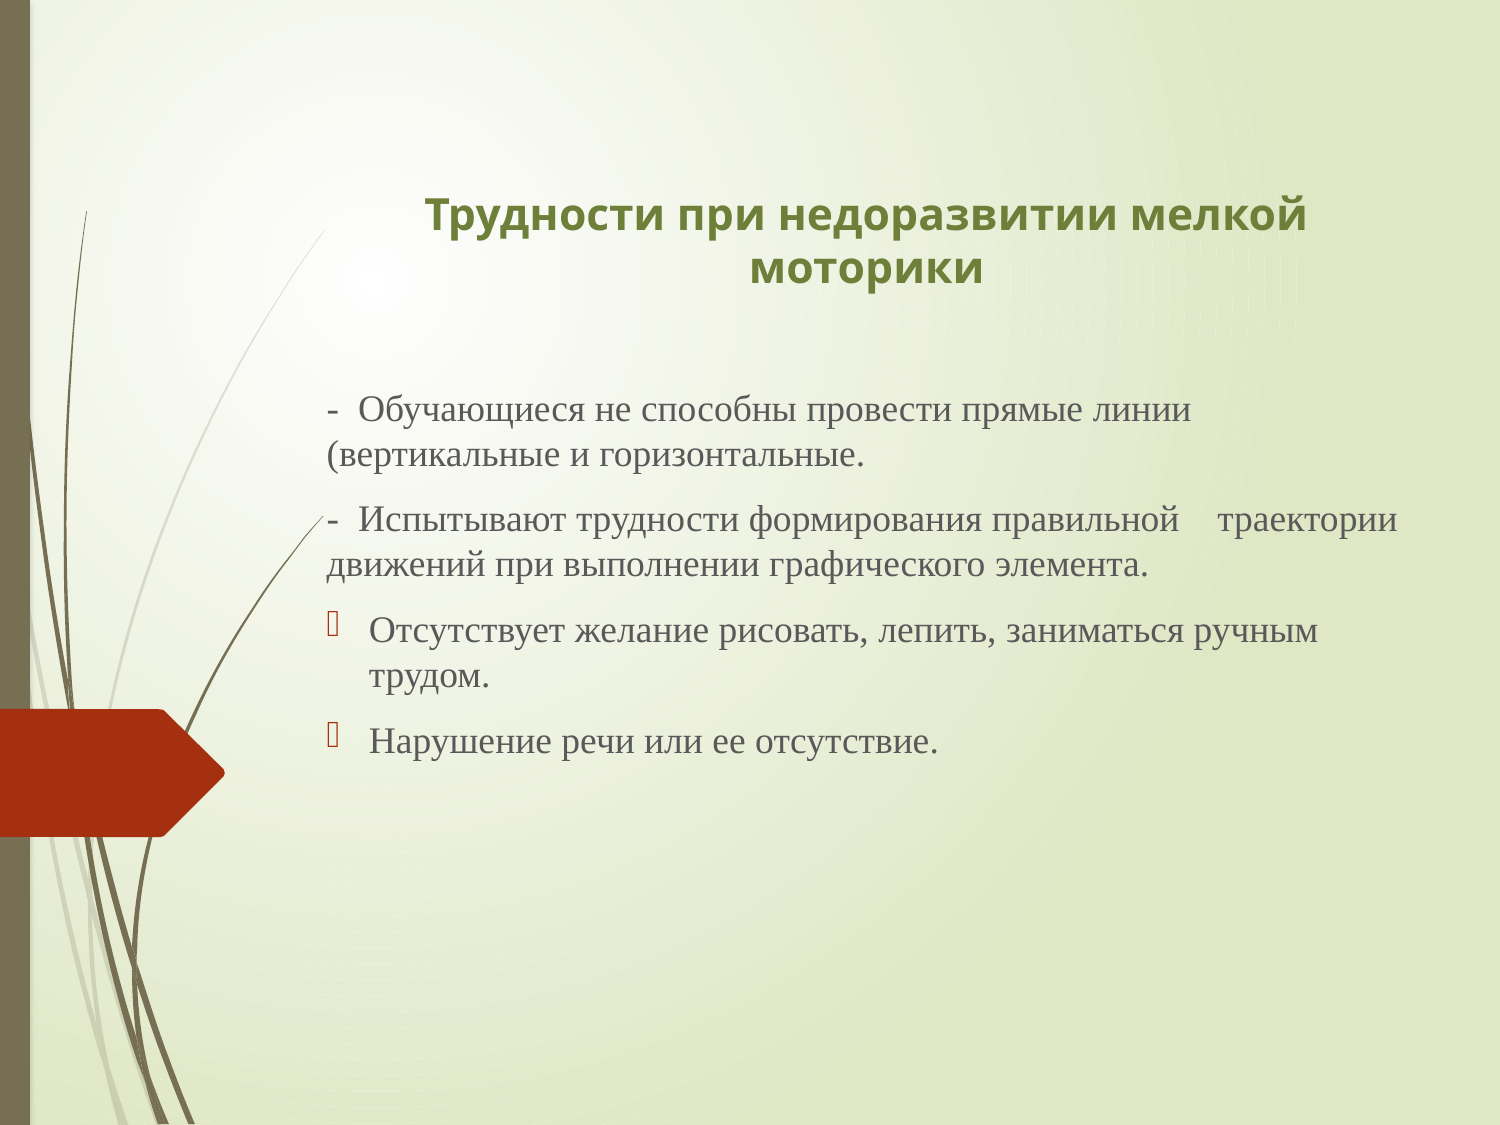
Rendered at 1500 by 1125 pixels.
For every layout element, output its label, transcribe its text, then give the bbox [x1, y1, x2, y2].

subtitle - Обучающиеся не способны провести прямые линии (вертикальные и горизонтальные. - Испытывают трудности формирования правильной траектории движений при выполнении графического элемента. Отсутствует желание рисовать, лепить, заниматься ручным трудом. Нарушение речи или ее отсутствие. [311, 375, 1436, 870]
title Трудности при недоразвитии мелкой моторики [318, 177, 1416, 301]
